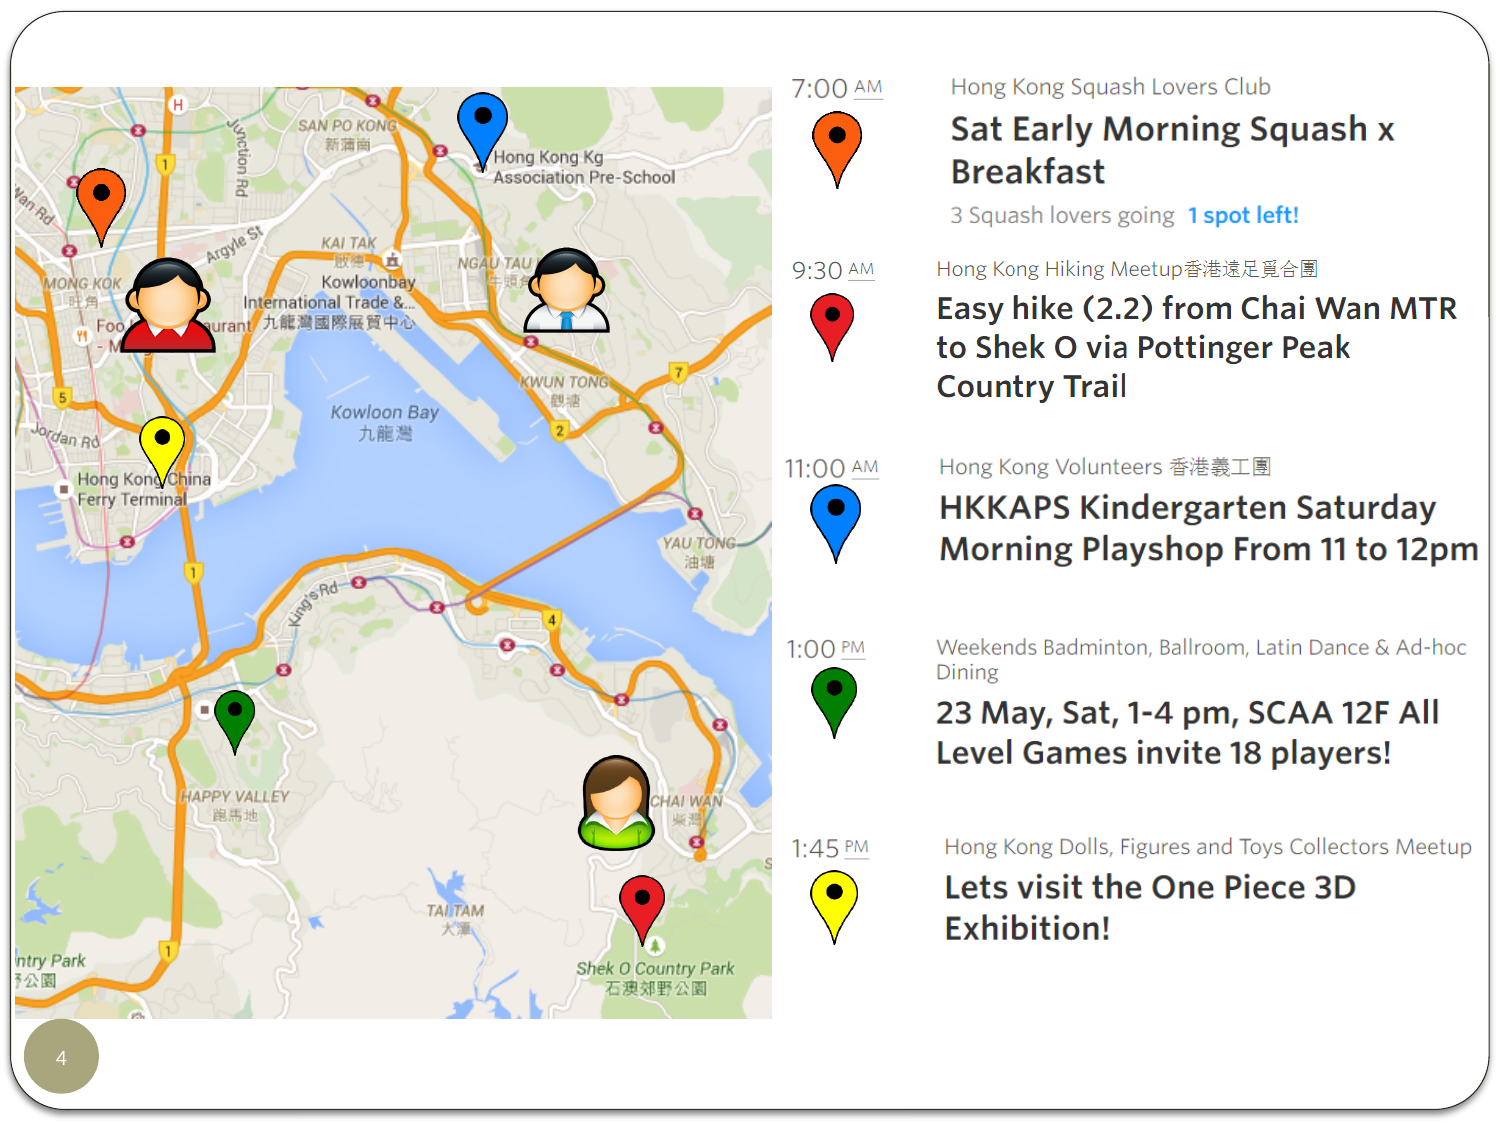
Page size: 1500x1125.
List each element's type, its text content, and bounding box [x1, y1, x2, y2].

picture [787, 67, 1401, 235]
picture [789, 256, 1461, 406]
slide_number 4 [23, 1028, 99, 1094]
picture [784, 452, 1481, 574]
picture [14, 87, 772, 1019]
picture [791, 832, 1474, 946]
picture [784, 632, 1472, 774]
